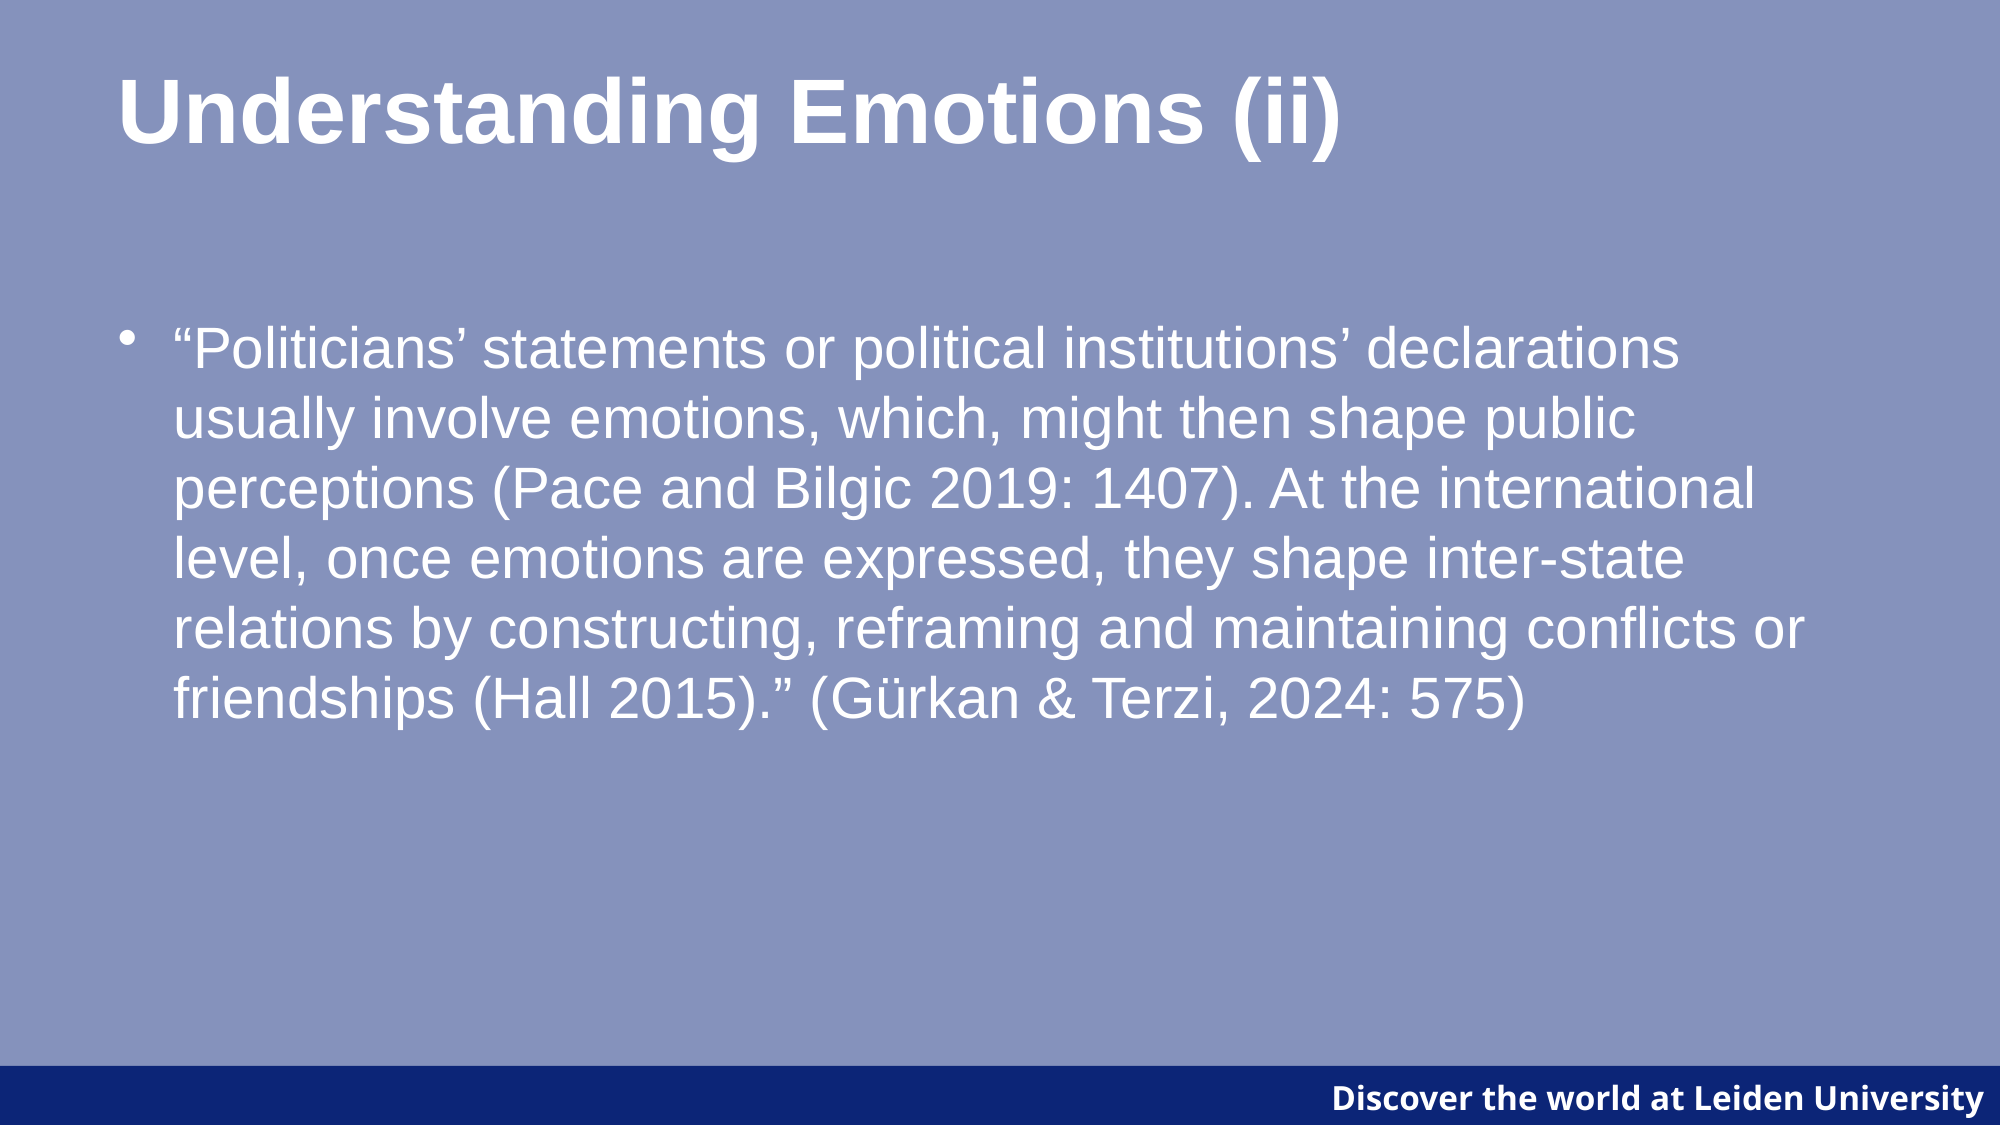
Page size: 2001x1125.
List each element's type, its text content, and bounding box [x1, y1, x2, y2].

list “Politicians’ statements or political institutions’ declarations usually involve emotions, which, might then shape public perceptions (Pace and Bilgic 2019: 1407). At the international level, once emotions are expressed, they shape inter-state relations by constructing, reframing and maintaining conflicts or friendships (Hall 2015).” (Gürkan & Terzi, 2024: 575) [102, 302, 1883, 965]
title Understanding Emotions (ii) [102, 54, 1883, 159]
